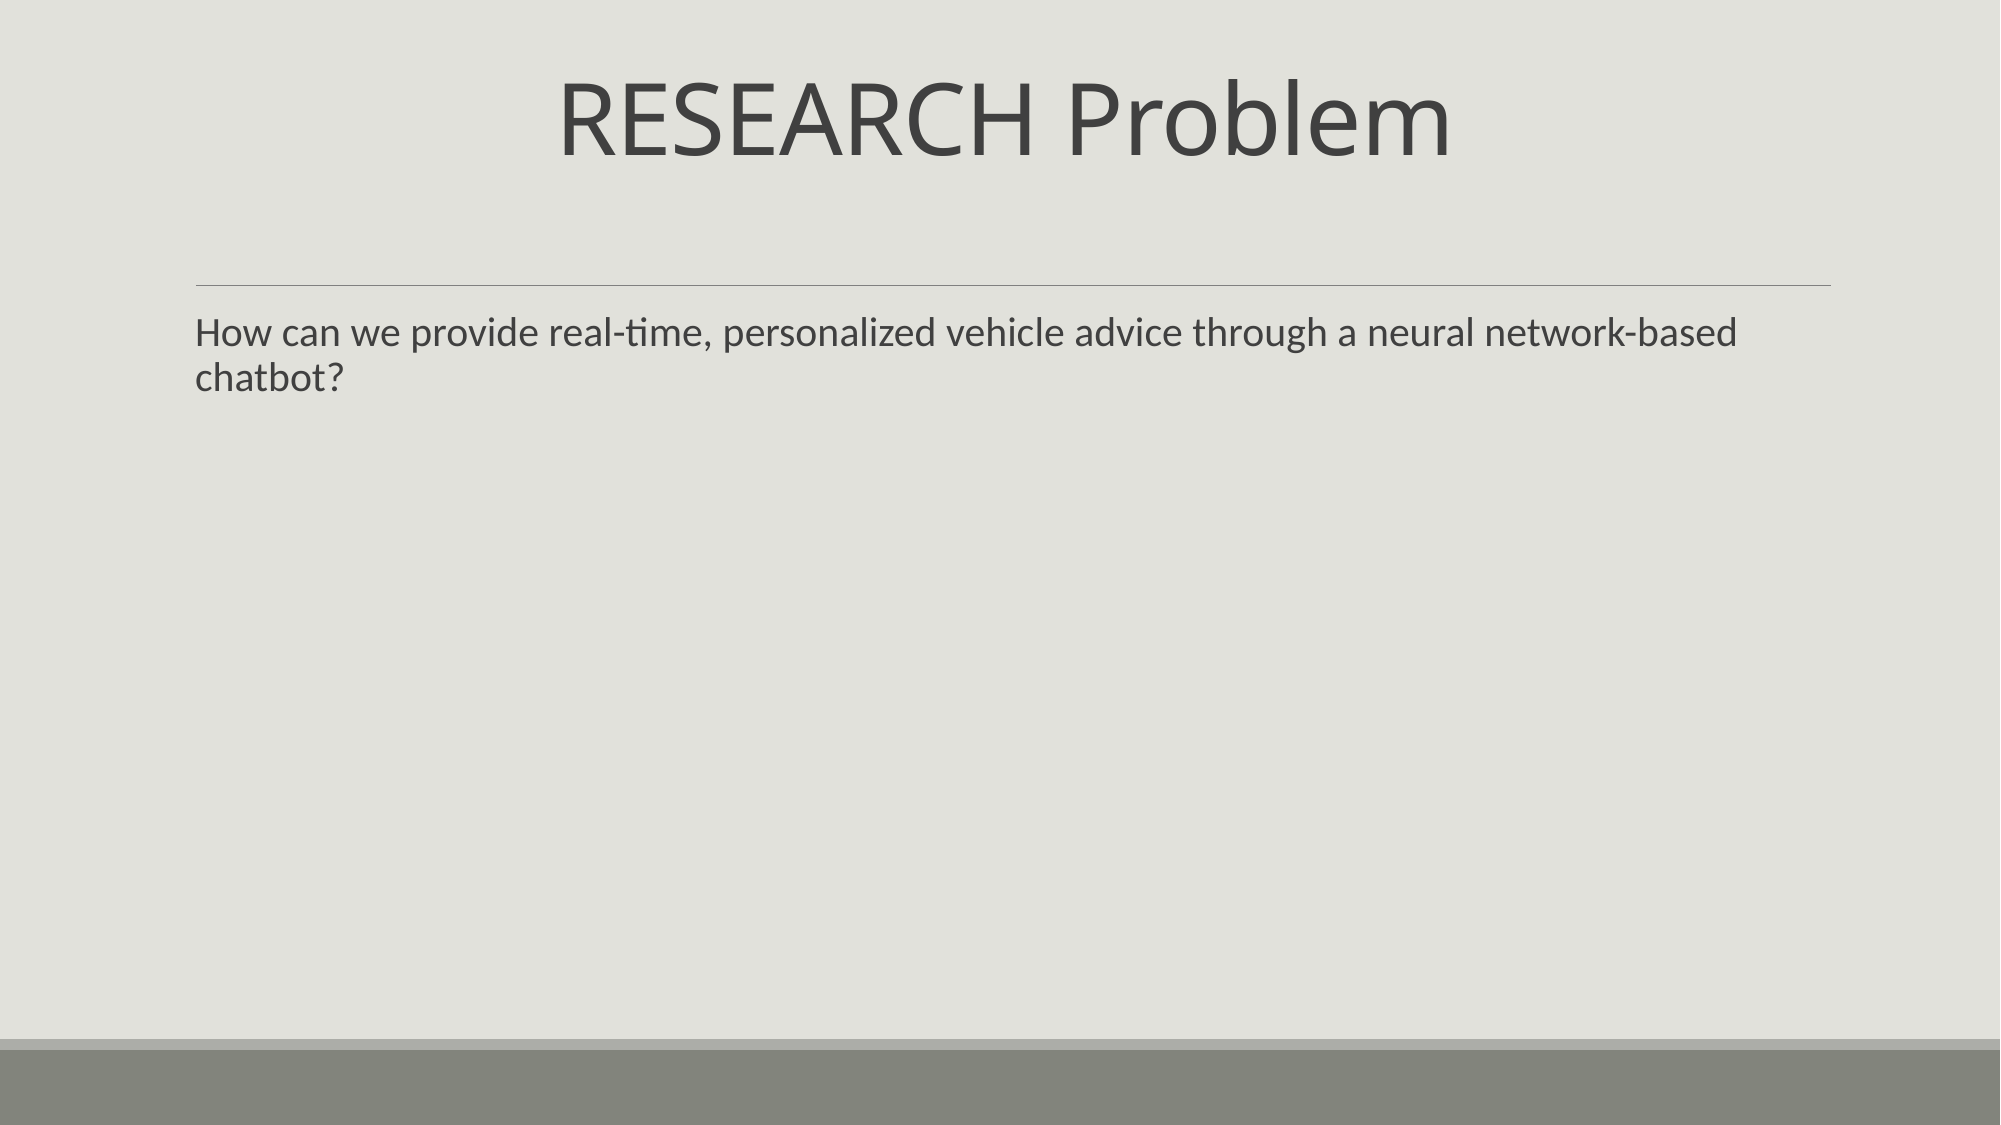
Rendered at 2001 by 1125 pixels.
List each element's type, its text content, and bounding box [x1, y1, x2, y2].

list How can we provide real-time, personalized vehicle advice through a neural network-based chatbot? [180, 302, 1830, 963]
title RESEARCH Problem [180, 47, 1830, 285]
